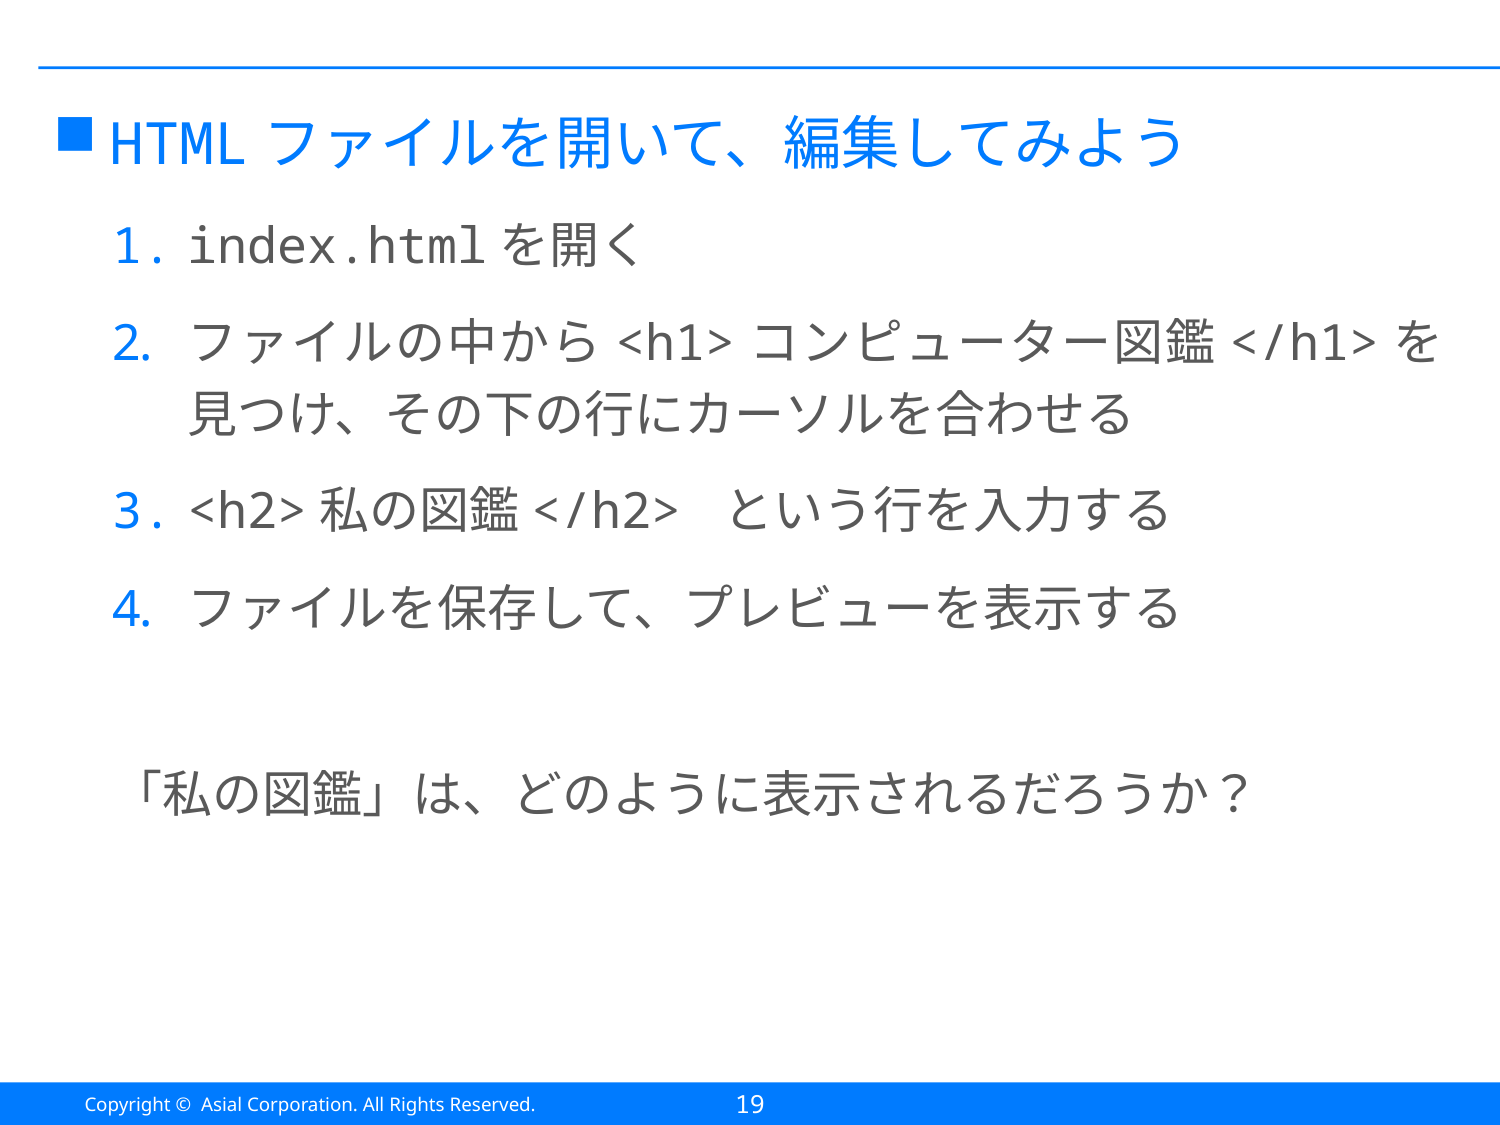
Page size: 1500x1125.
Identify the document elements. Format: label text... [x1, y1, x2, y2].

list HTMLファイルを開いて、編集してみよう index.htmlを開く ファイルの中から<h1>コンピューター図鑑</h1>を見つけ、その下の行にカーソルを合わせる <h2>私の図鑑</h2> という行を入力する ファイルを保存して、プレビューを表示する 「私の図鑑」は、どのように表示されるだろうか？ [38, 84, 1459, 988]
slide_number 19 [581, 1075, 919, 1125]
